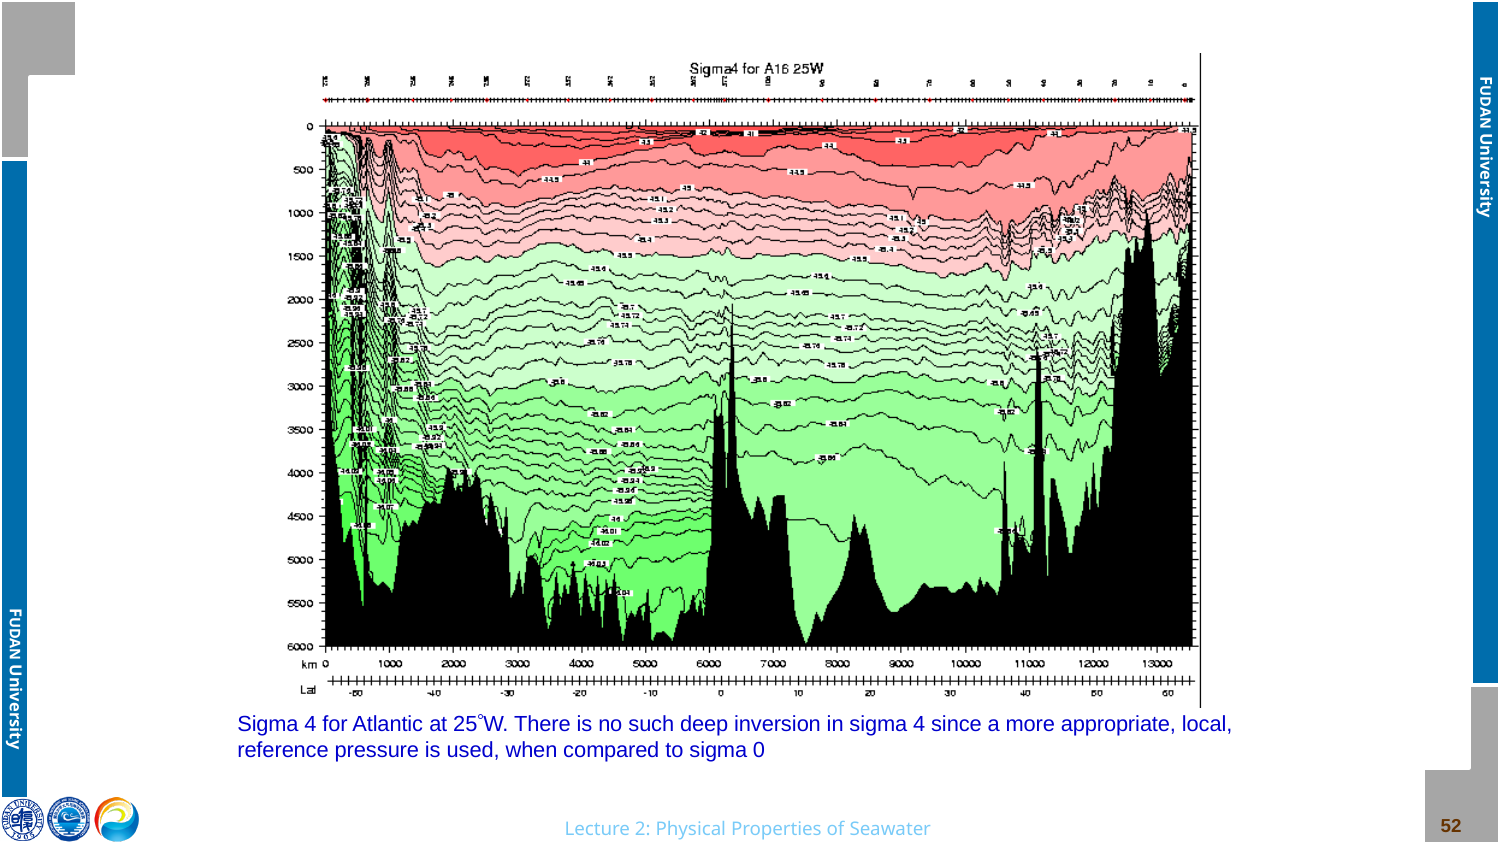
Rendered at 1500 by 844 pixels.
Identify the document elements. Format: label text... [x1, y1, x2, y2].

picture [283, 52, 1203, 709]
picture [0, 797, 44, 841]
text_box Sigma 4 for Atlantic at 25W. There is no such deep inversion in sigma 4 since a more appropriate, local, reference pressure is used, when compared to sigma 0 [222, 701, 1286, 769]
picture [47, 794, 90, 842]
picture [94, 797, 139, 842]
